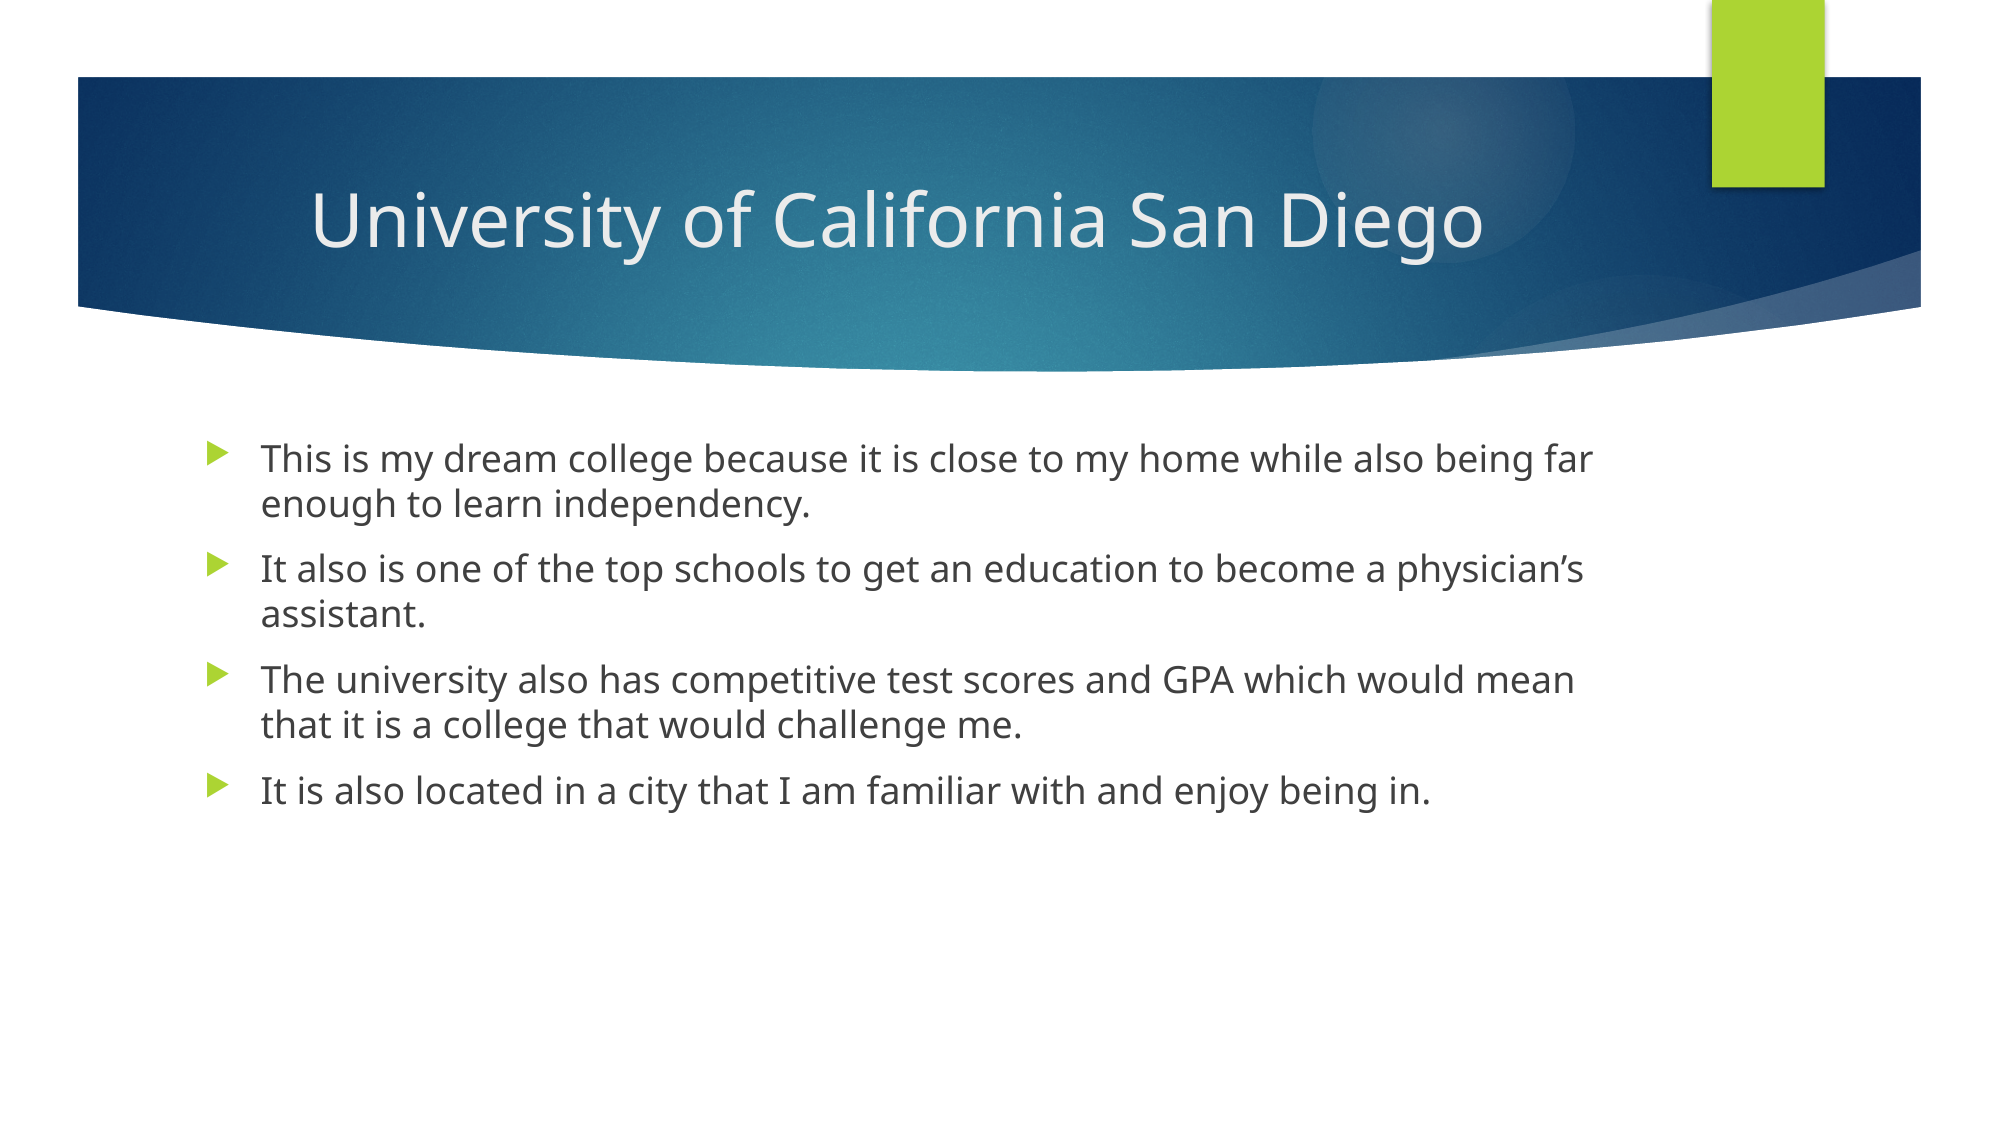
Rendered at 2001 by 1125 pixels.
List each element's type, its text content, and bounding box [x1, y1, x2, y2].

title University of California San Diego [189, 159, 1627, 276]
list This is my dream college because it is close to my home while also being far enough to learn independency. It also is one of the top schools to get an education to become a physician’s assistant. The university also has competitive test scores and GPA which would mean that it is a college that would challenge me. It is also located in a city that I am familiar with and enjoy being in. [189, 427, 1627, 988]
